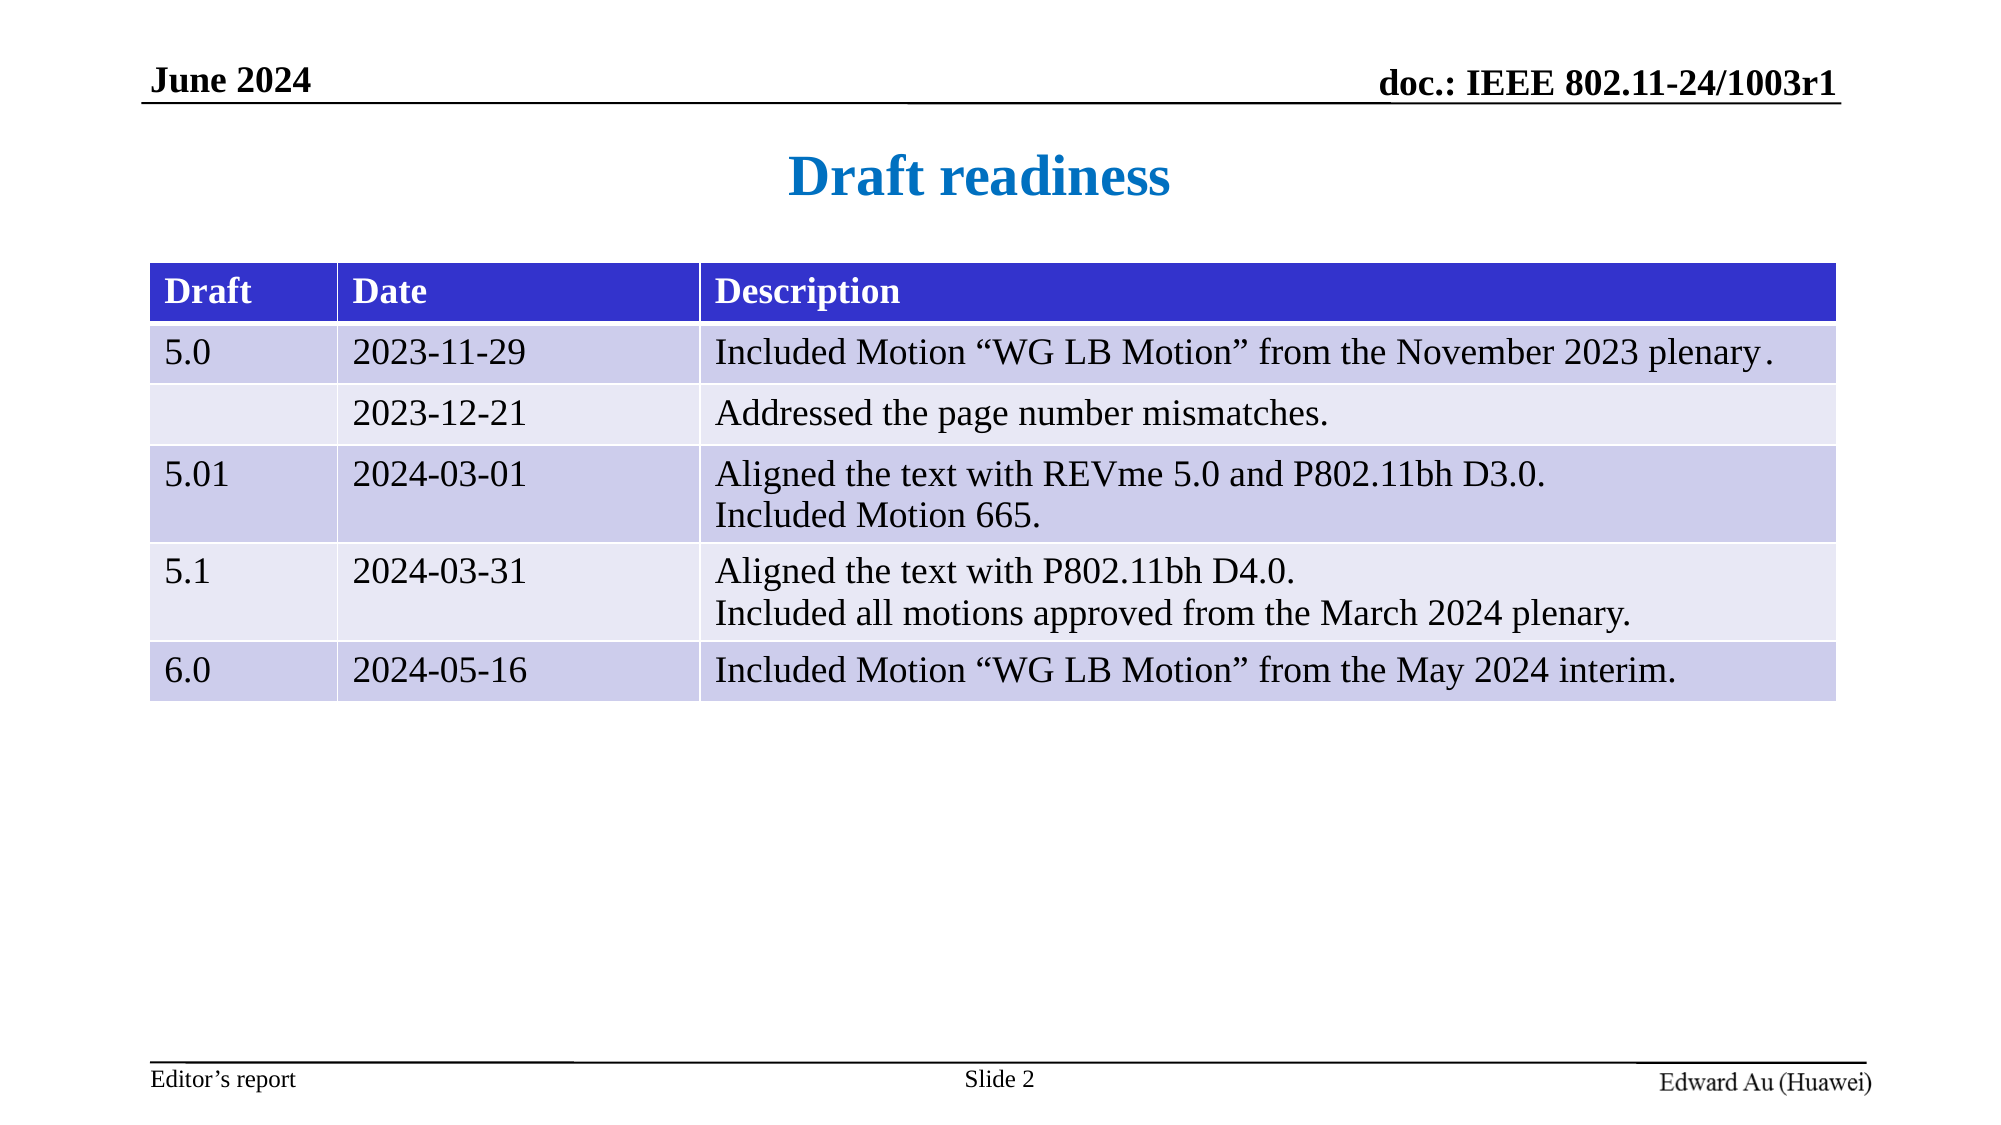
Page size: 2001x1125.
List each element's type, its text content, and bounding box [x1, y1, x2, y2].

table_cell Included Motion “WG LB Motion” from the May 2024 interim. [701, 642, 1836, 701]
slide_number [149, 54, 651, 99]
table_cell Aligned the text with P802.11bh D4.0. Included all motions approved from the March 2024 plenary. [701, 544, 1836, 640]
table_cell 5.01 [150, 446, 337, 542]
table_cell 2024-03-01 [338, 446, 699, 542]
table_cell 2023-12-21 [338, 385, 699, 444]
table_cell 2023-11-29 [338, 326, 699, 383]
table_cell 2024-05-16 [338, 642, 699, 701]
slide_number Slide 2 [933, 1061, 1067, 1123]
table_cell 5.0 [150, 326, 337, 383]
table_cell [150, 385, 337, 444]
table_cell 2024-03-31 [338, 544, 699, 640]
table_header Description [701, 263, 1836, 321]
table_cell Included Motion “WG LB Motion” from the November 2023 plenary . [701, 326, 1836, 383]
title Draft readiness [137, 99, 1838, 246]
table_cell Addressed the page number mismatches. [701, 385, 1836, 444]
picture [1174, 1058, 1887, 1113]
table_cell Aligned the text with REVme 5.0 and P802.11bh D3.0. Included Motion 665. [701, 446, 1836, 542]
table_header Draft [150, 263, 337, 321]
table_header Date [338, 263, 699, 321]
table_cell 5.1 [150, 544, 337, 640]
table_cell 6.0 [150, 642, 337, 701]
